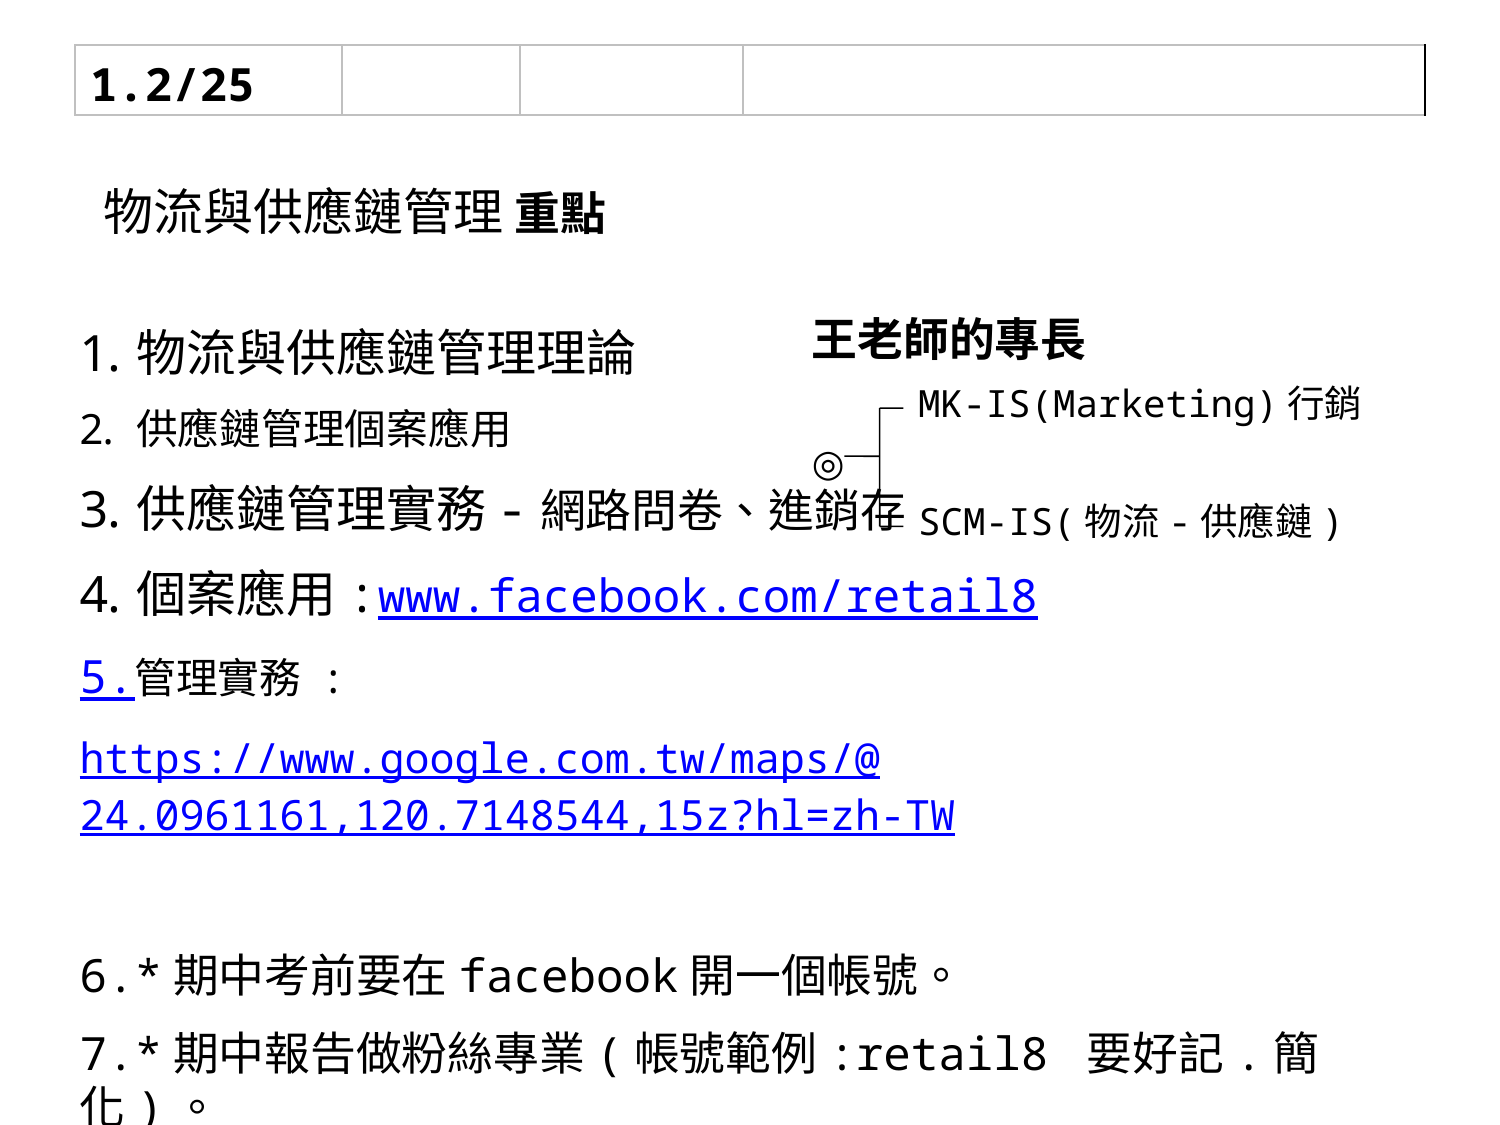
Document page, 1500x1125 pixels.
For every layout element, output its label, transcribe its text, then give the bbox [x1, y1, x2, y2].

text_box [796, 302, 1500, 551]
text_box 物流與供應鏈管理 重點 [88, 172, 703, 248]
table_header [744, 46, 1424, 114]
text_box 物流與供應鏈管理理論 供應鏈管理個案應用 供應鏈管理實務-網路問卷、進銷存 個案應用:www.facebook.com/retail8 5.管理實務 : https://www.google.com.tw/maps/@24.0961161,120.7148544,15z?hl=zh-TW 6.*期中考前要在facebook開一個帳號。 7.*期中報告做粉絲專業(帳號範例:retail8 要好記.簡化)。 [64, 314, 1459, 1125]
table_header 1.2/25 [76, 46, 341, 114]
table_header [343, 46, 519, 114]
table_header [521, 46, 742, 114]
